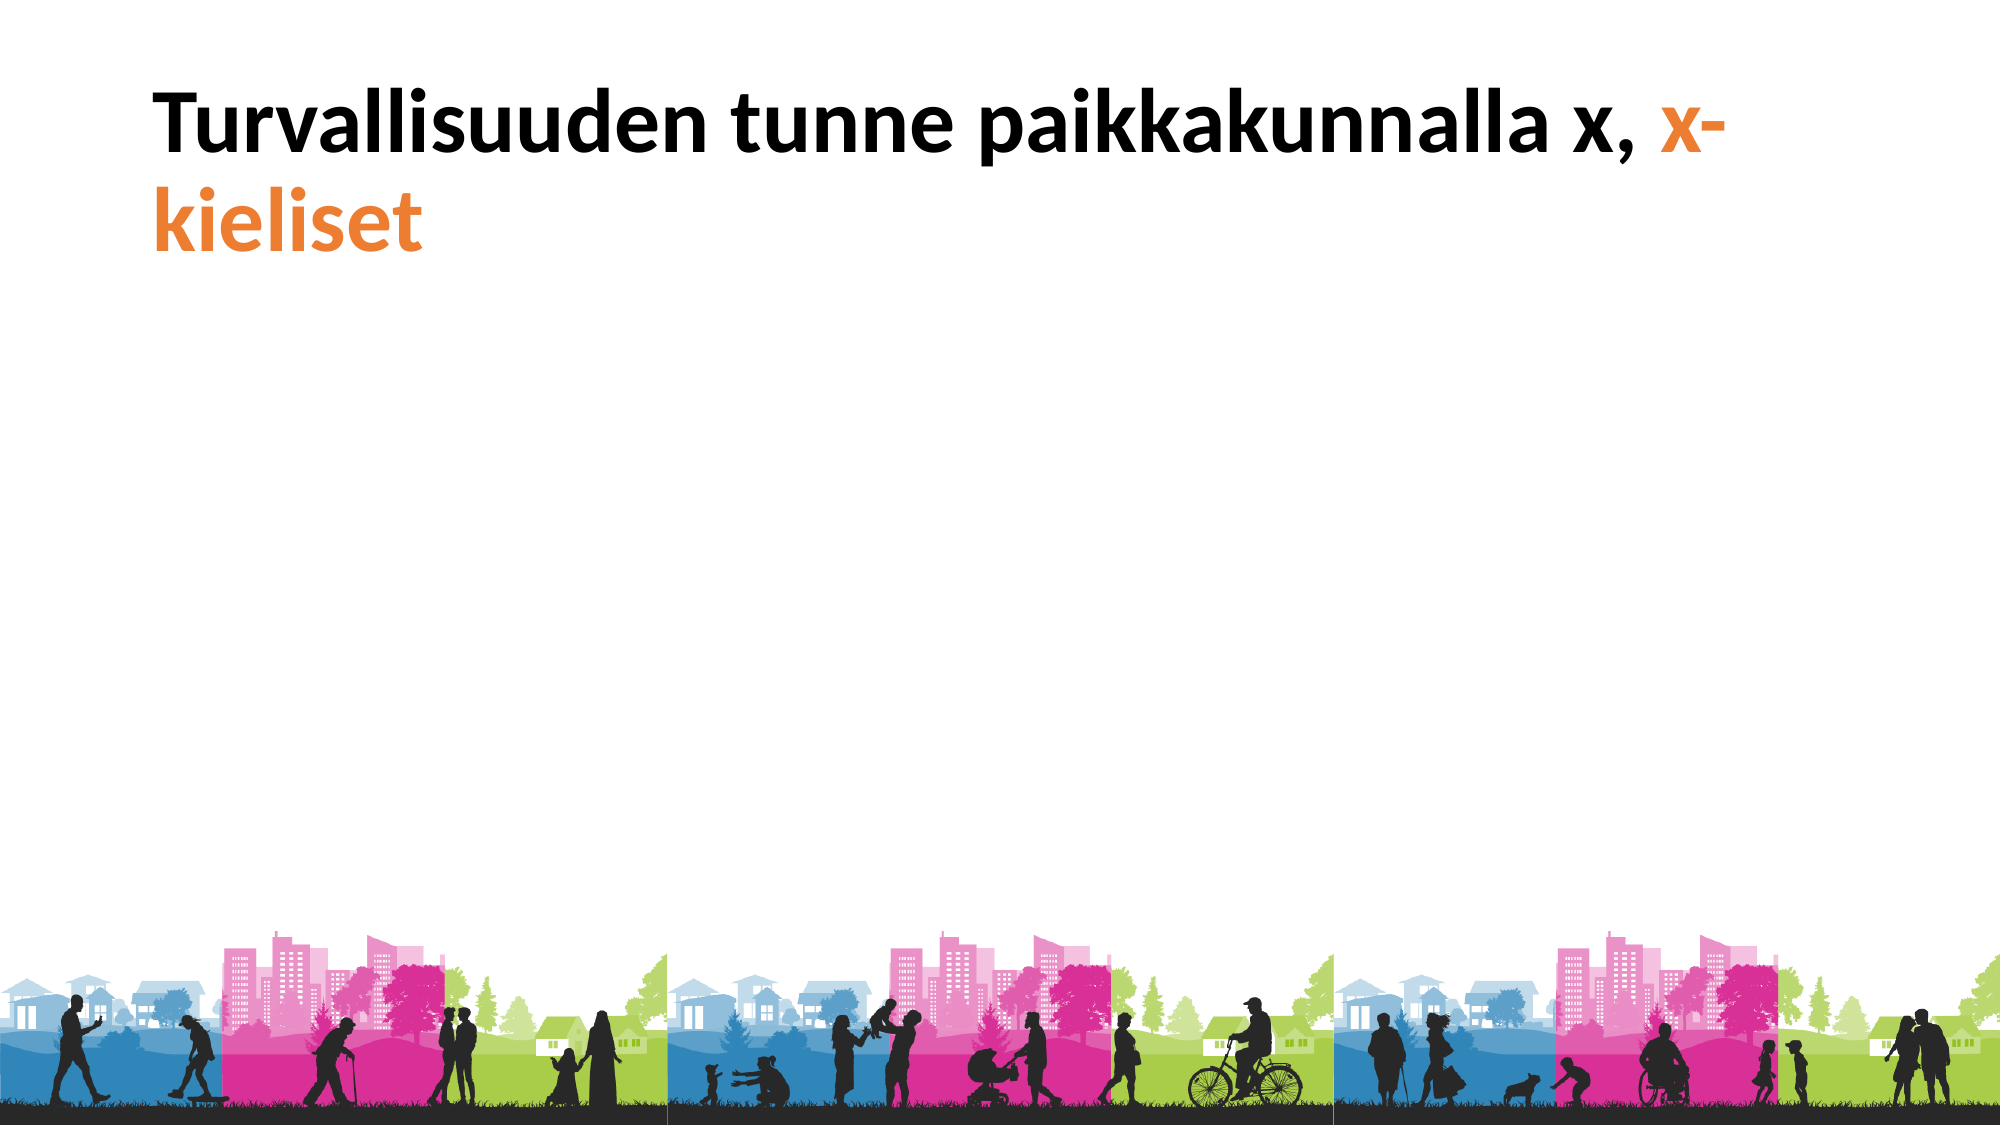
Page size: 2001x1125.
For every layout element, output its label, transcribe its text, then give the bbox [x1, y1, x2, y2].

title Turvallisuuden tunne paikkakunnalla x, x-kieliset [137, 59, 1902, 285]
picture [0, 931, 2000, 1125]
